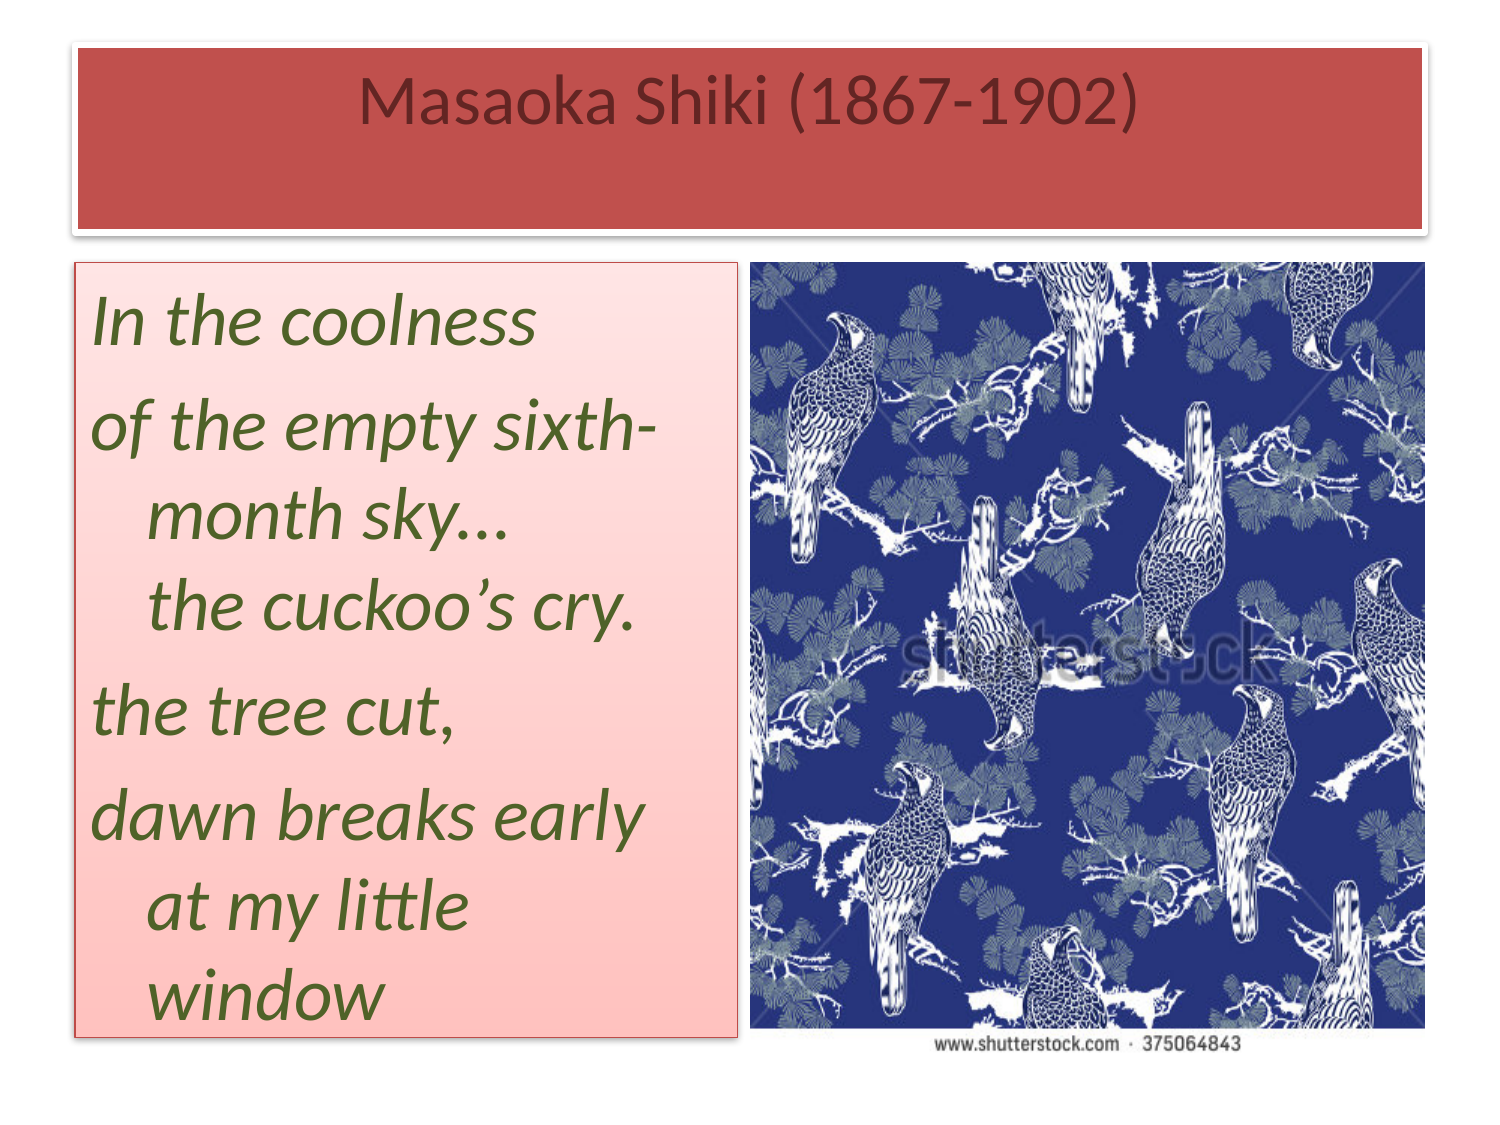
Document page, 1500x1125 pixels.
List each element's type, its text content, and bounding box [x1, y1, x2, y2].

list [749, 262, 1426, 1063]
list In the coolness of the empty sixth-month sky... the cuckoo’s cry. the tree cut, dawn breaks early at my little window [74, 262, 738, 1038]
title Masaoka Shiki (1867-1902) [72, 42, 1428, 236]
